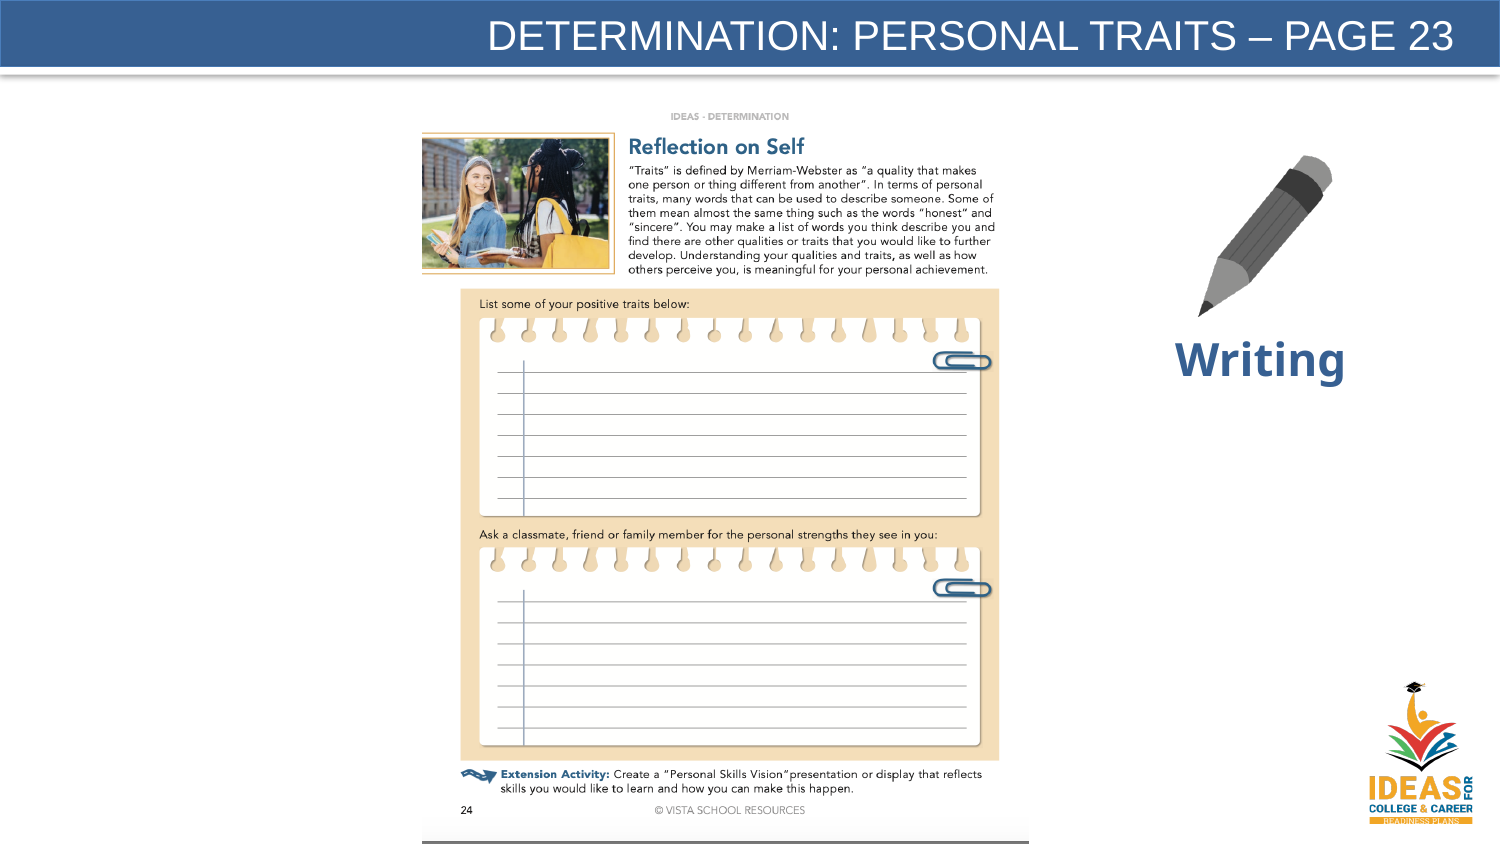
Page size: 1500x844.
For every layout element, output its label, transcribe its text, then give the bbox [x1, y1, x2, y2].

picture [1154, 112, 1367, 349]
picture [421, 87, 1029, 844]
picture [1369, 681, 1473, 825]
text_box DETERMINATION: PERSONAL TRAITS – PAGE 23 [26, 1, 1469, 65]
text_box [0, 66, 1500, 75]
text_box Writing [1070, 323, 1451, 394]
text_box [0, 0, 1500, 66]
